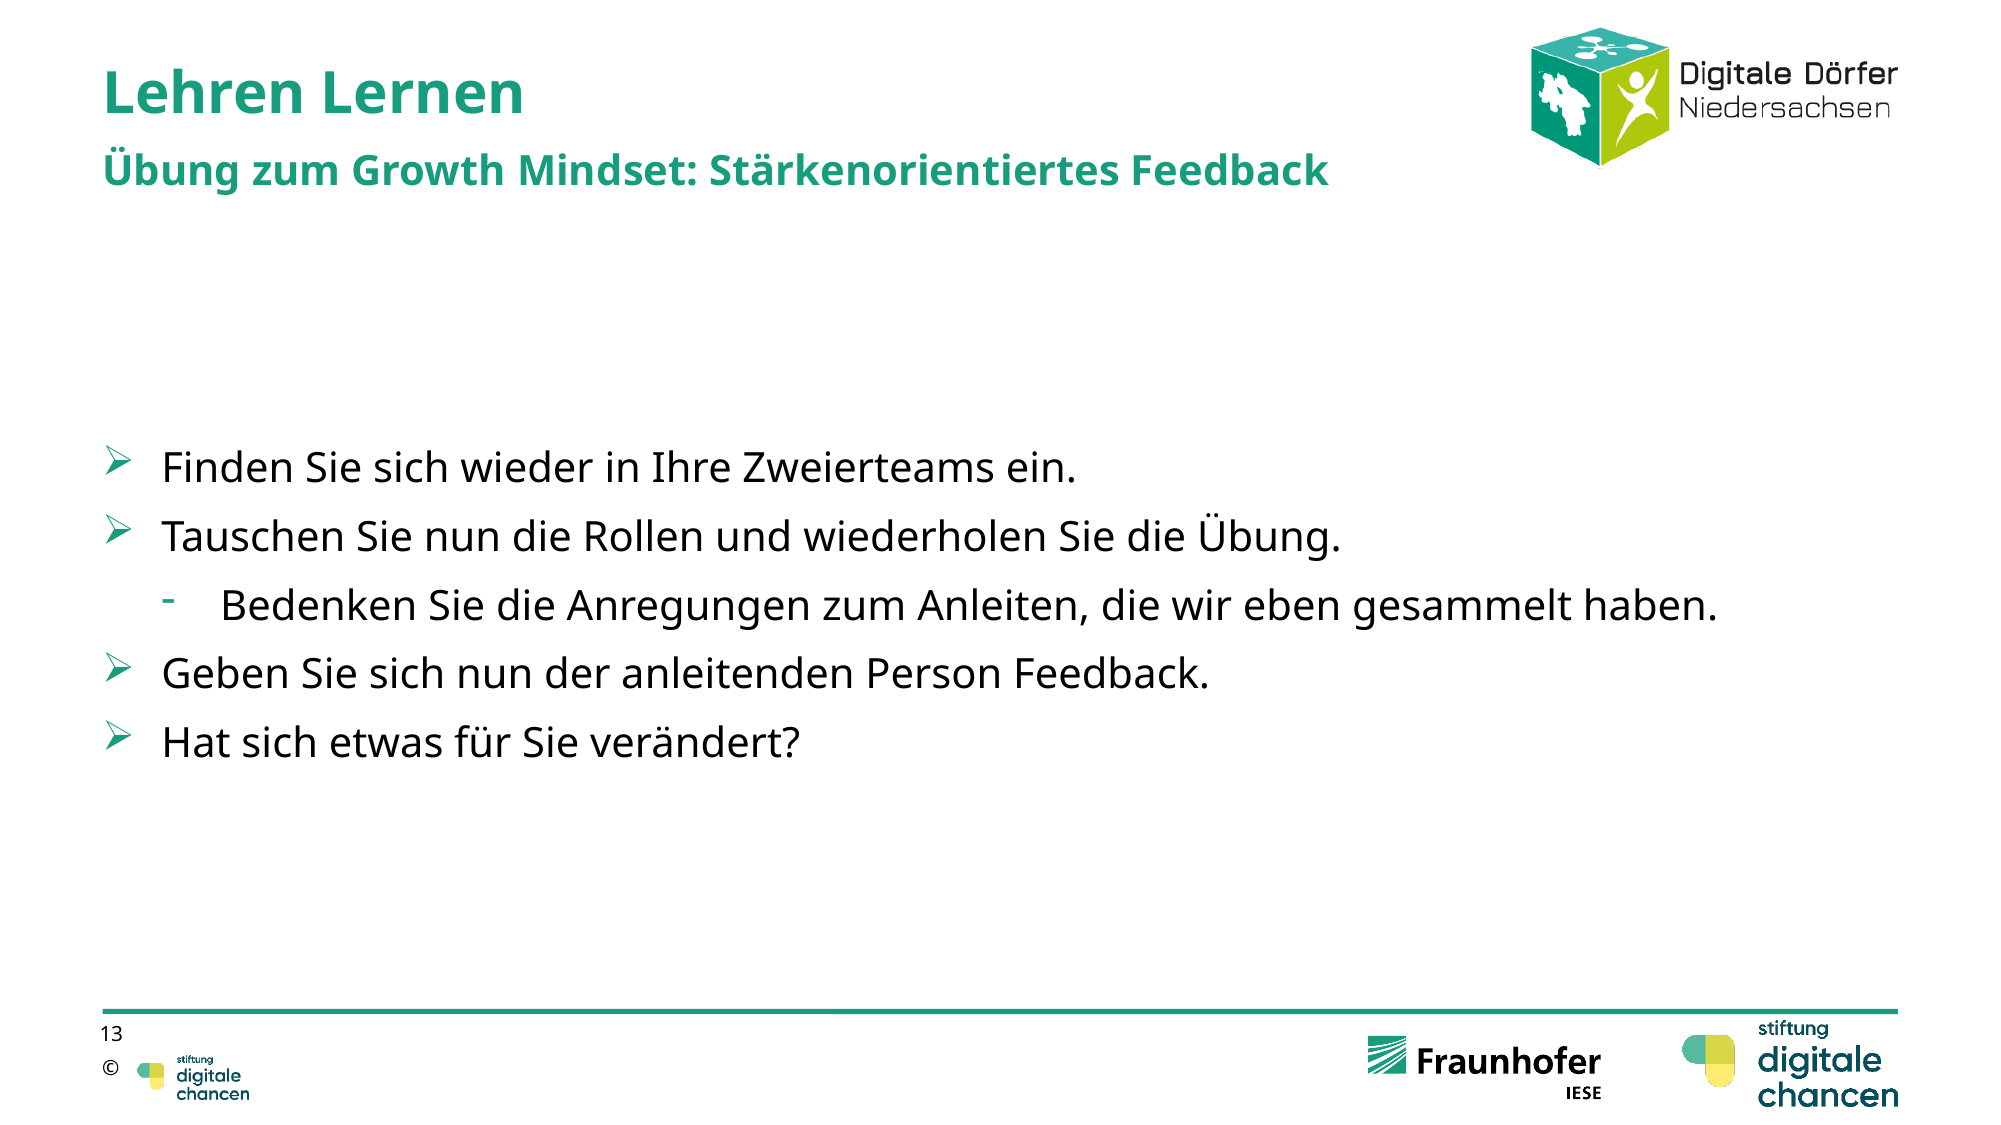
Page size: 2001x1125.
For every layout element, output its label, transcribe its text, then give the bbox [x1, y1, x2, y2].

picture [1529, 26, 1898, 54]
list Finden Sie sich wieder in Ihre Zweierteams ein. Tauschen Sie nun die Rollen und wiederholen Sie die Übung. Bedenken Sie die Anregungen zum Anleiten, die wir eben gesammelt haben. Geben Sie sich nun der anleitenden Person Feedback. Hat sich etwas für Sie verändert? [102, 218, 1898, 988]
subtitle Übung zum Growth Mindset: Stärkenorientiertes Feedback [102, 143, 1898, 201]
title Lehren Lernen [102, 54, 1898, 126]
picture [1529, 126, 1898, 143]
picture [137, 1055, 249, 1100]
picture [1682, 1020, 1898, 1107]
